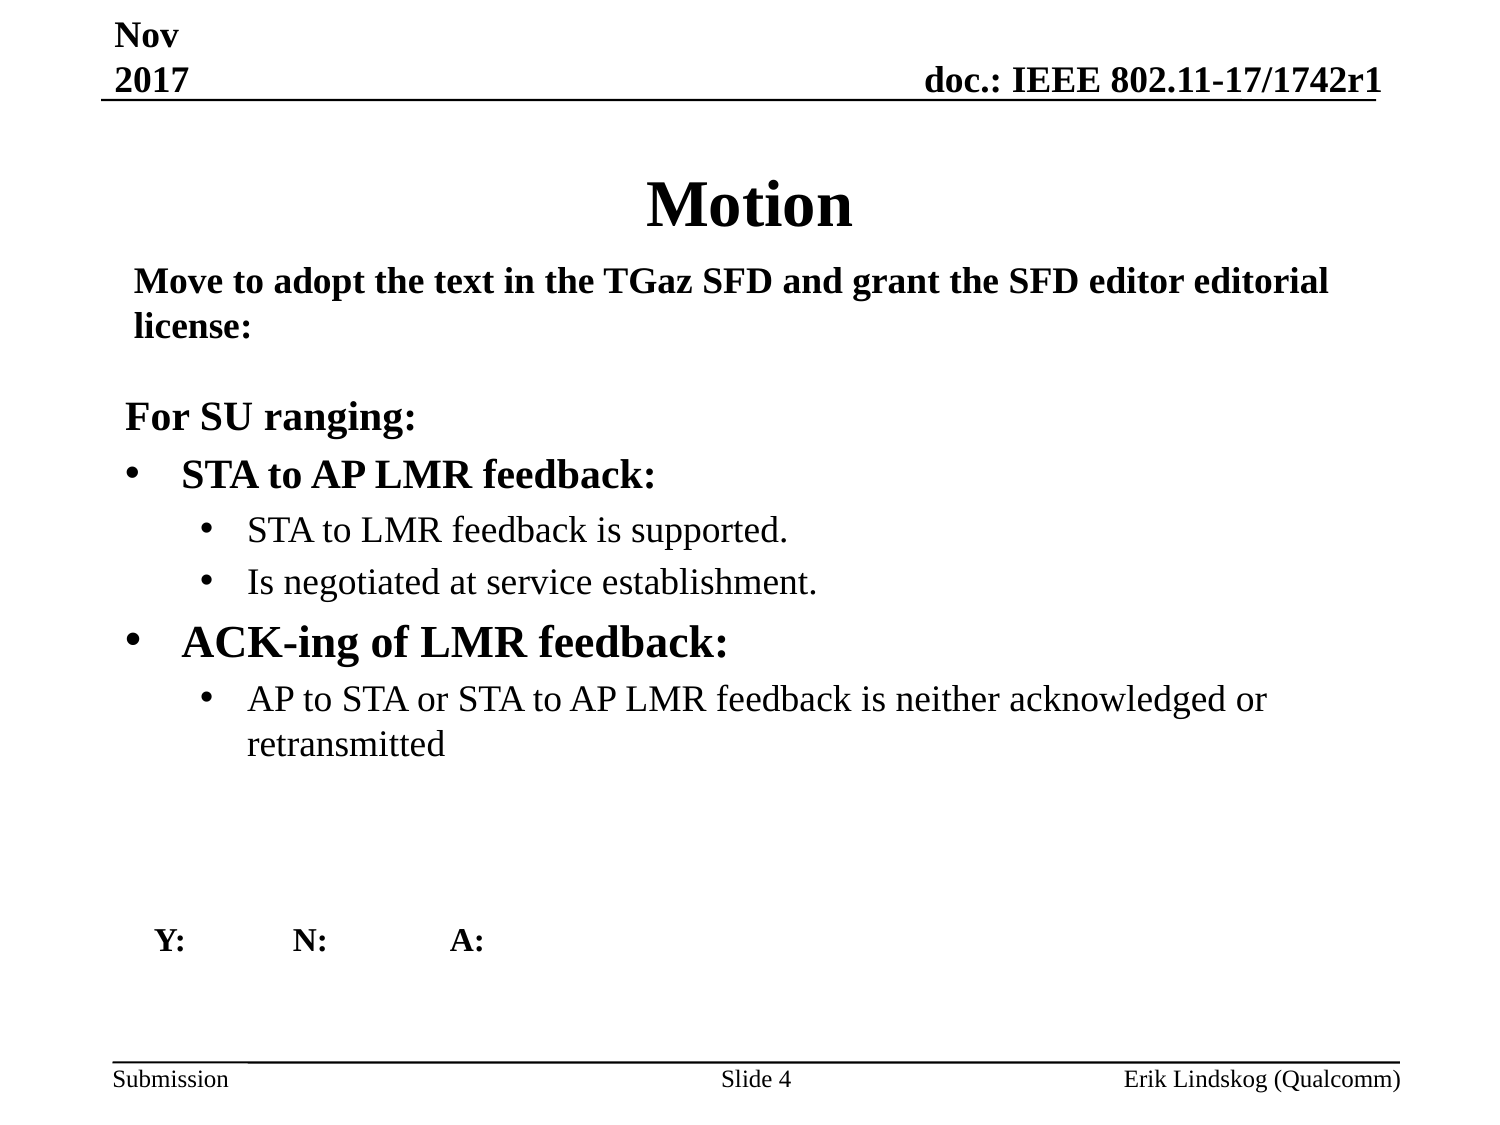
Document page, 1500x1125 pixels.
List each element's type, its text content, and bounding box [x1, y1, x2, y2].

text_box Y: N: A: [138, 910, 500, 965]
list For SU ranging: STA to AP LMR feedback: STA to LMR feedback is supported. Is negotiated at service establishment. ACK-ing of LMR feedback: AP to STA or STA to AP LMR feedback is neither acknowledged or retransmitted [109, 380, 1386, 902]
text_box Move to adopt the text in the TGaz SFD and grant the SFD editor editorial license: [119, 248, 1412, 354]
title Motion [112, 112, 1388, 288]
footer Erik Lindskog (Qualcomm) [1006, 1061, 1402, 1093]
slide_number Slide 4 [712, 1061, 800, 1093]
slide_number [114, 54, 259, 101]
